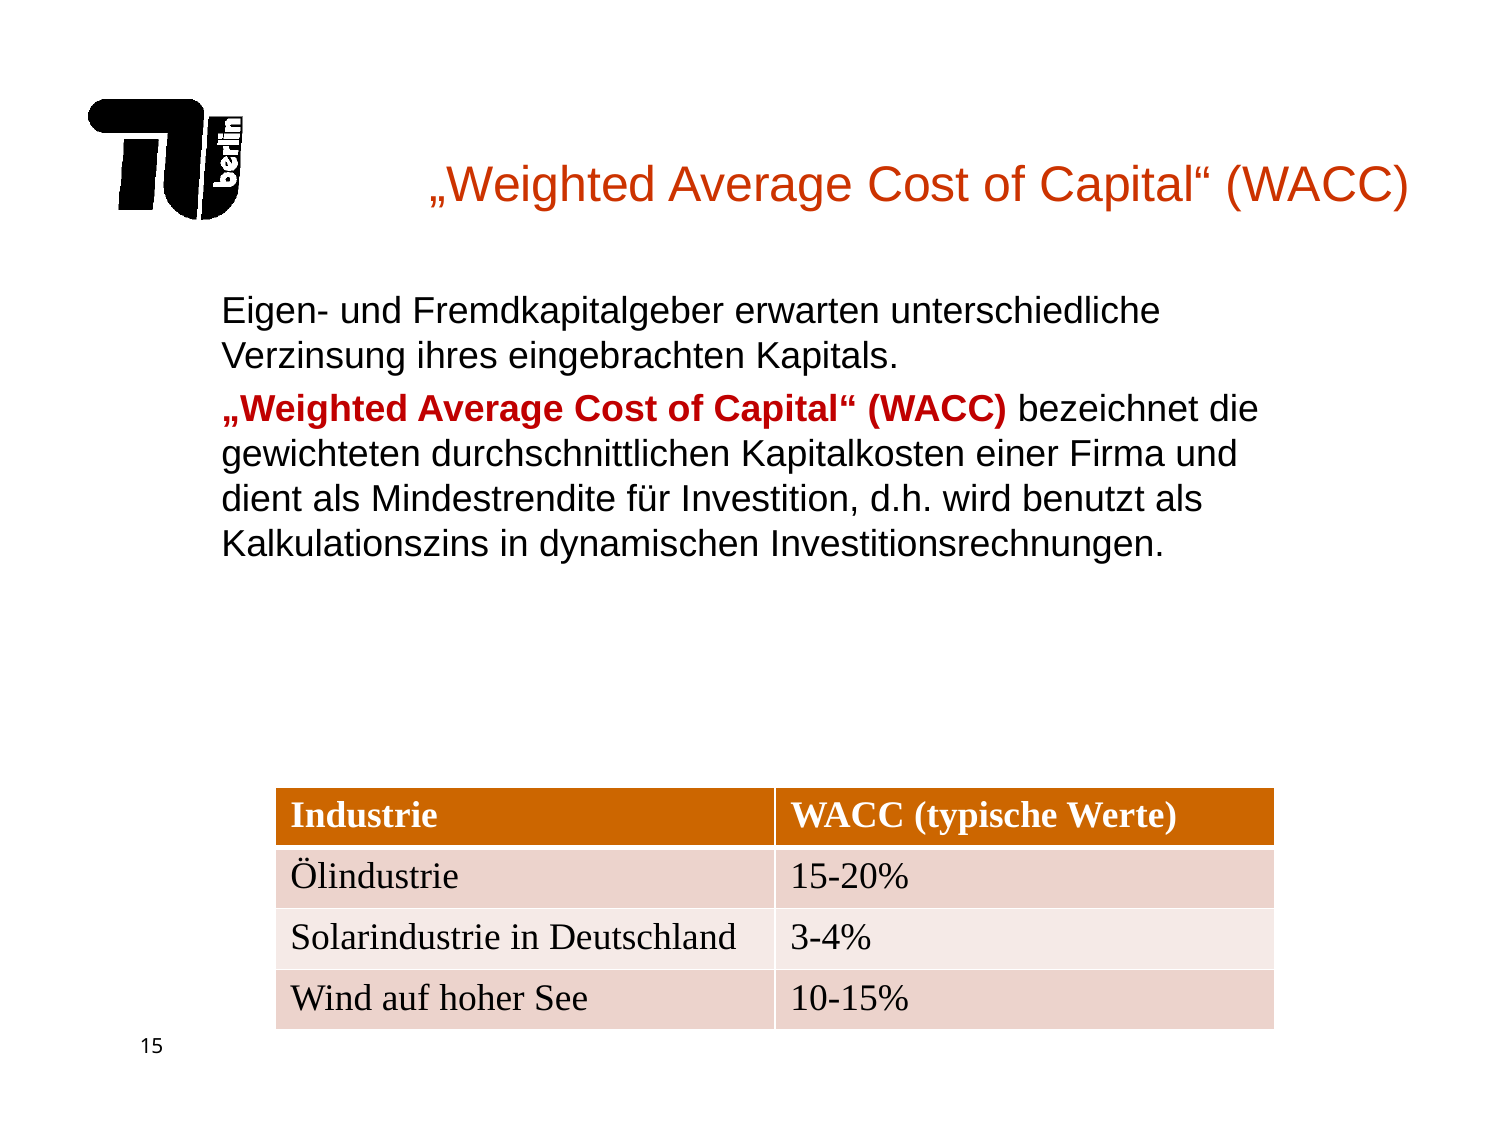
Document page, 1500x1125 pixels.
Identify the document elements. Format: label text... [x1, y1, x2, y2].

table_cell Ölindustrie [276, 850, 774, 908]
title „Weighted Average Cost of Capital“ (WACC) [312, 62, 1425, 220]
table_cell Wind auf hoher See [276, 970, 774, 1029]
table_cell 3-4% [776, 909, 1274, 969]
table_cell 15-20% [776, 850, 1274, 908]
table_cell Solarindustrie in Deutschland [276, 909, 774, 969]
table_header WACC (typische Werte) [776, 788, 1274, 845]
picture [88, 99, 243, 220]
table_cell 10-15% [776, 970, 1274, 1029]
table_header Industrie [276, 788, 774, 845]
